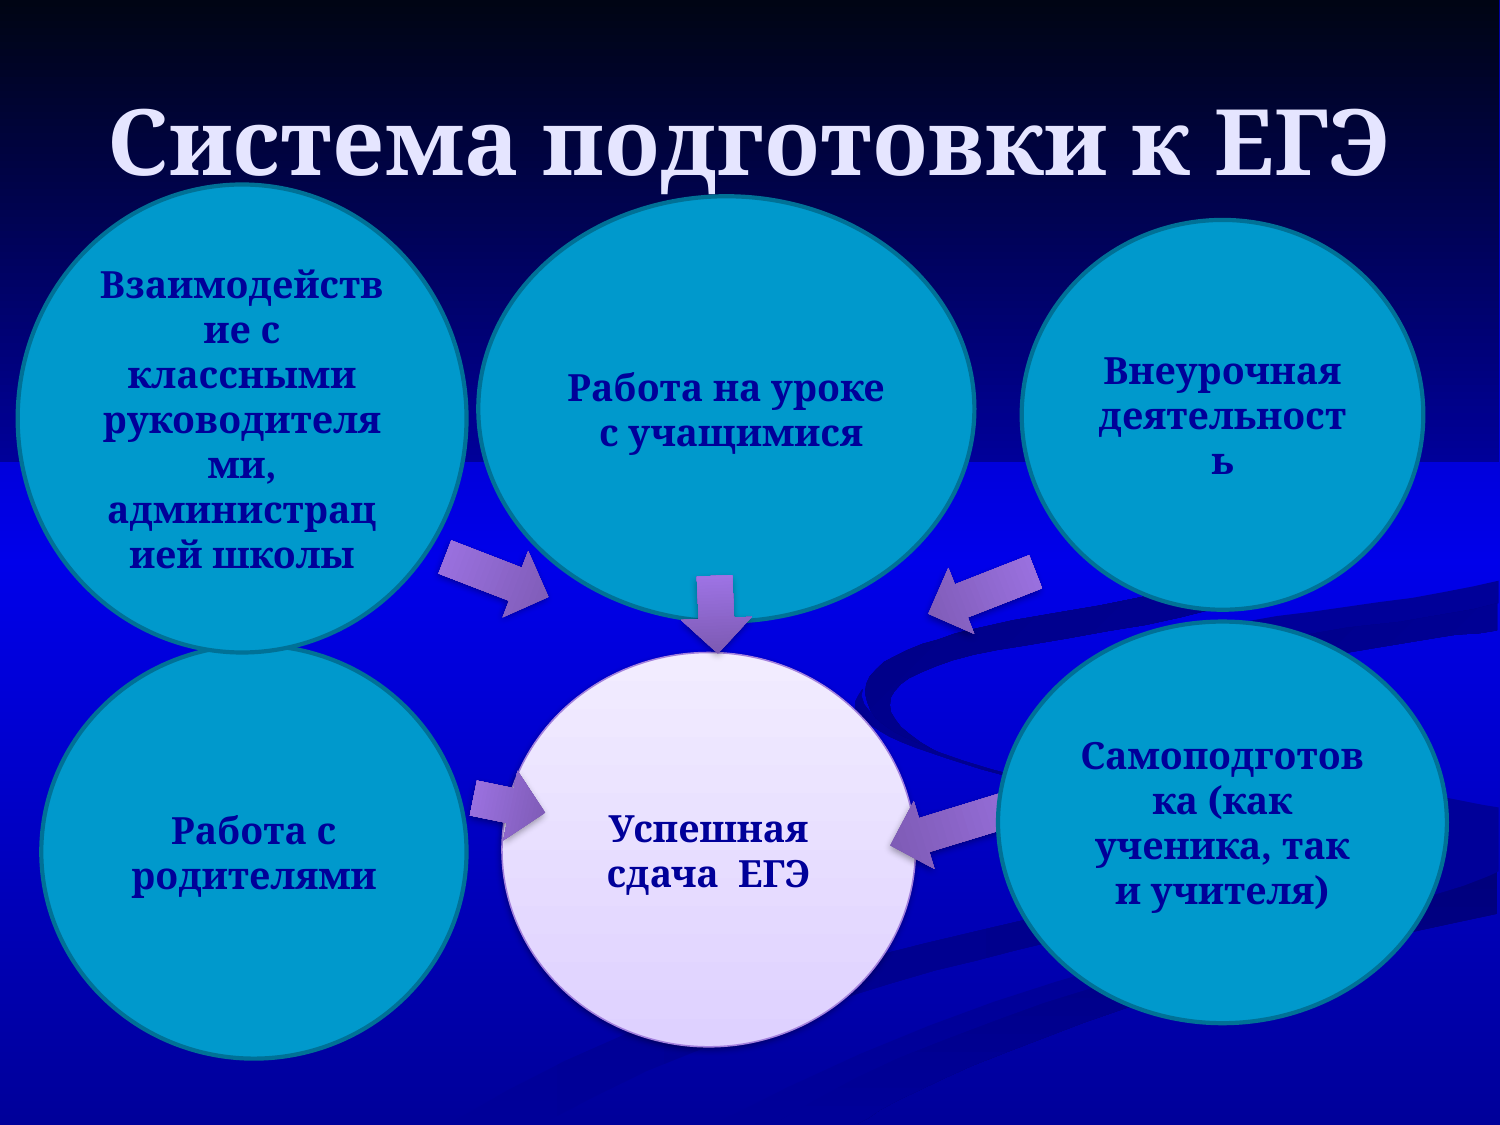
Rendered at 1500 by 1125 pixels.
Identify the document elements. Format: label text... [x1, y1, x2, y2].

text_box Внеурочная деятельность [1019, 217, 1426, 612]
text_box [890, 793, 998, 869]
text_box [438, 540, 549, 618]
title Система подготовки к ЕГЭ [74, 44, 1426, 233]
text_box Взаимодействие с классными руководителями, администрацией школы [15, 182, 469, 655]
text_box [680, 575, 752, 654]
text_box Успешная сдача ЕГЭ [501, 651, 916, 1048]
text_box [928, 555, 1042, 634]
text_box Самоподготовка (как ученика, так и учителя) [995, 619, 1450, 1026]
text_box Работа с родителями [39, 647, 469, 1061]
text_box Работа на уроке с учащимися [476, 194, 977, 623]
text_box [469, 770, 546, 841]
